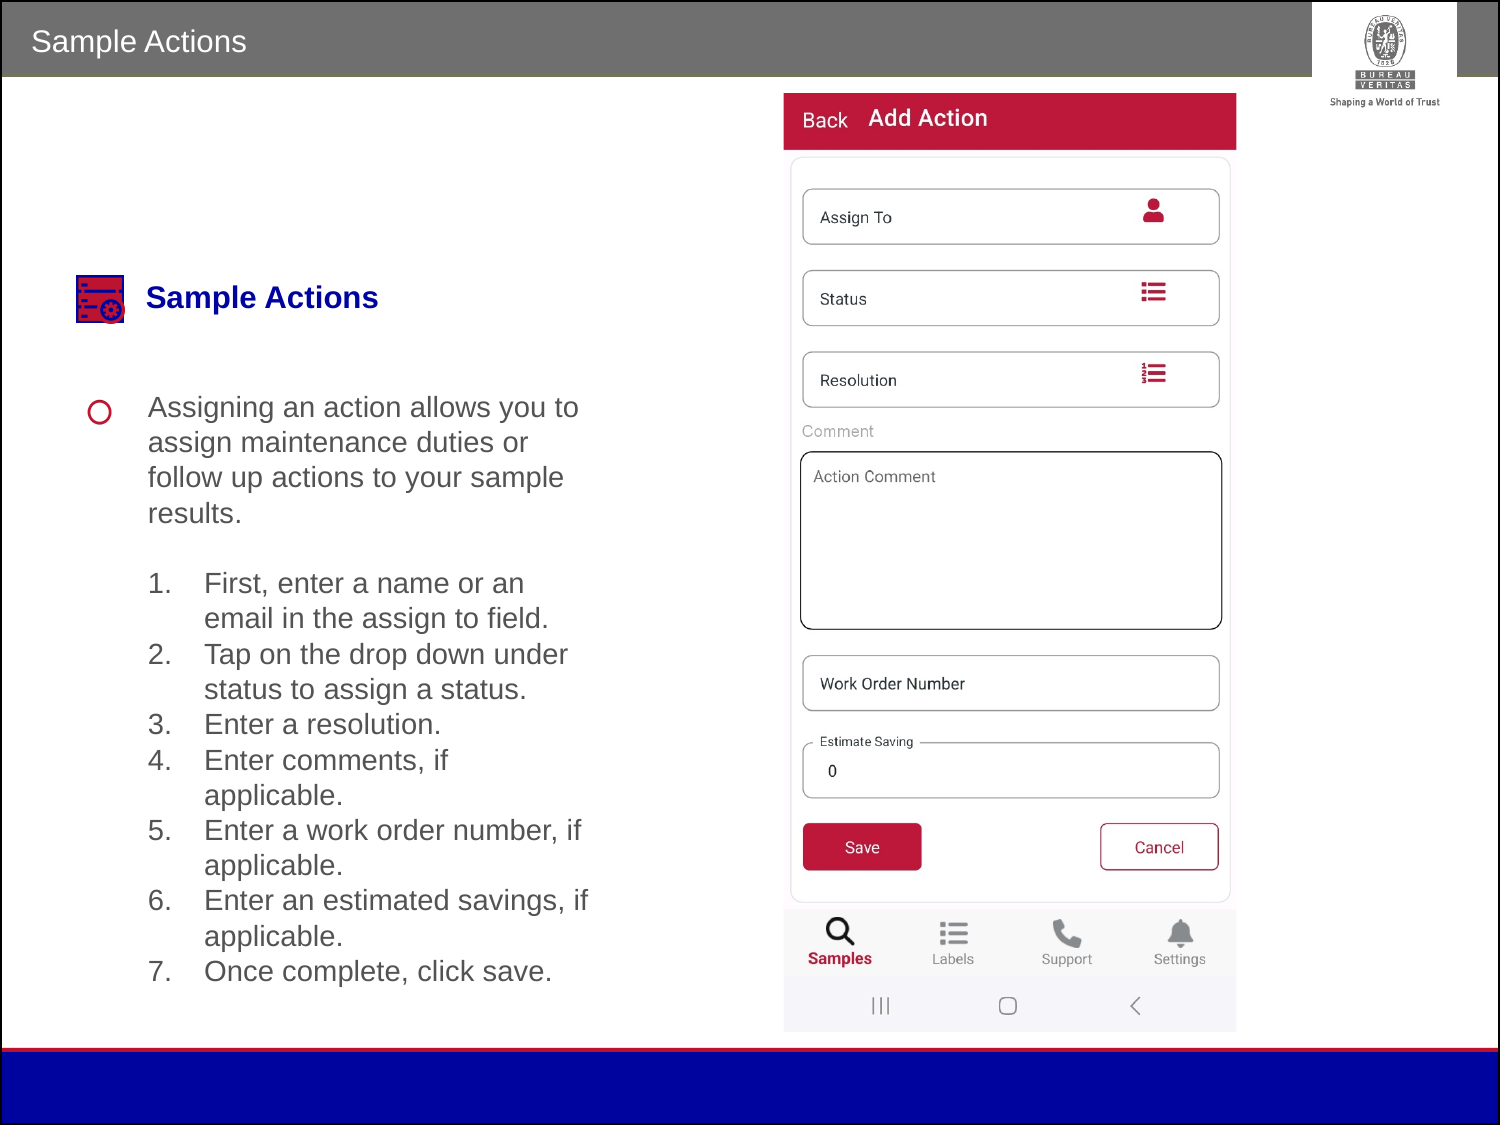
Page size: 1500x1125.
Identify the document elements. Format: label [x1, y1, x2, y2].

picture [783, 93, 1237, 1032]
text_box [0, 0, 1500, 1125]
